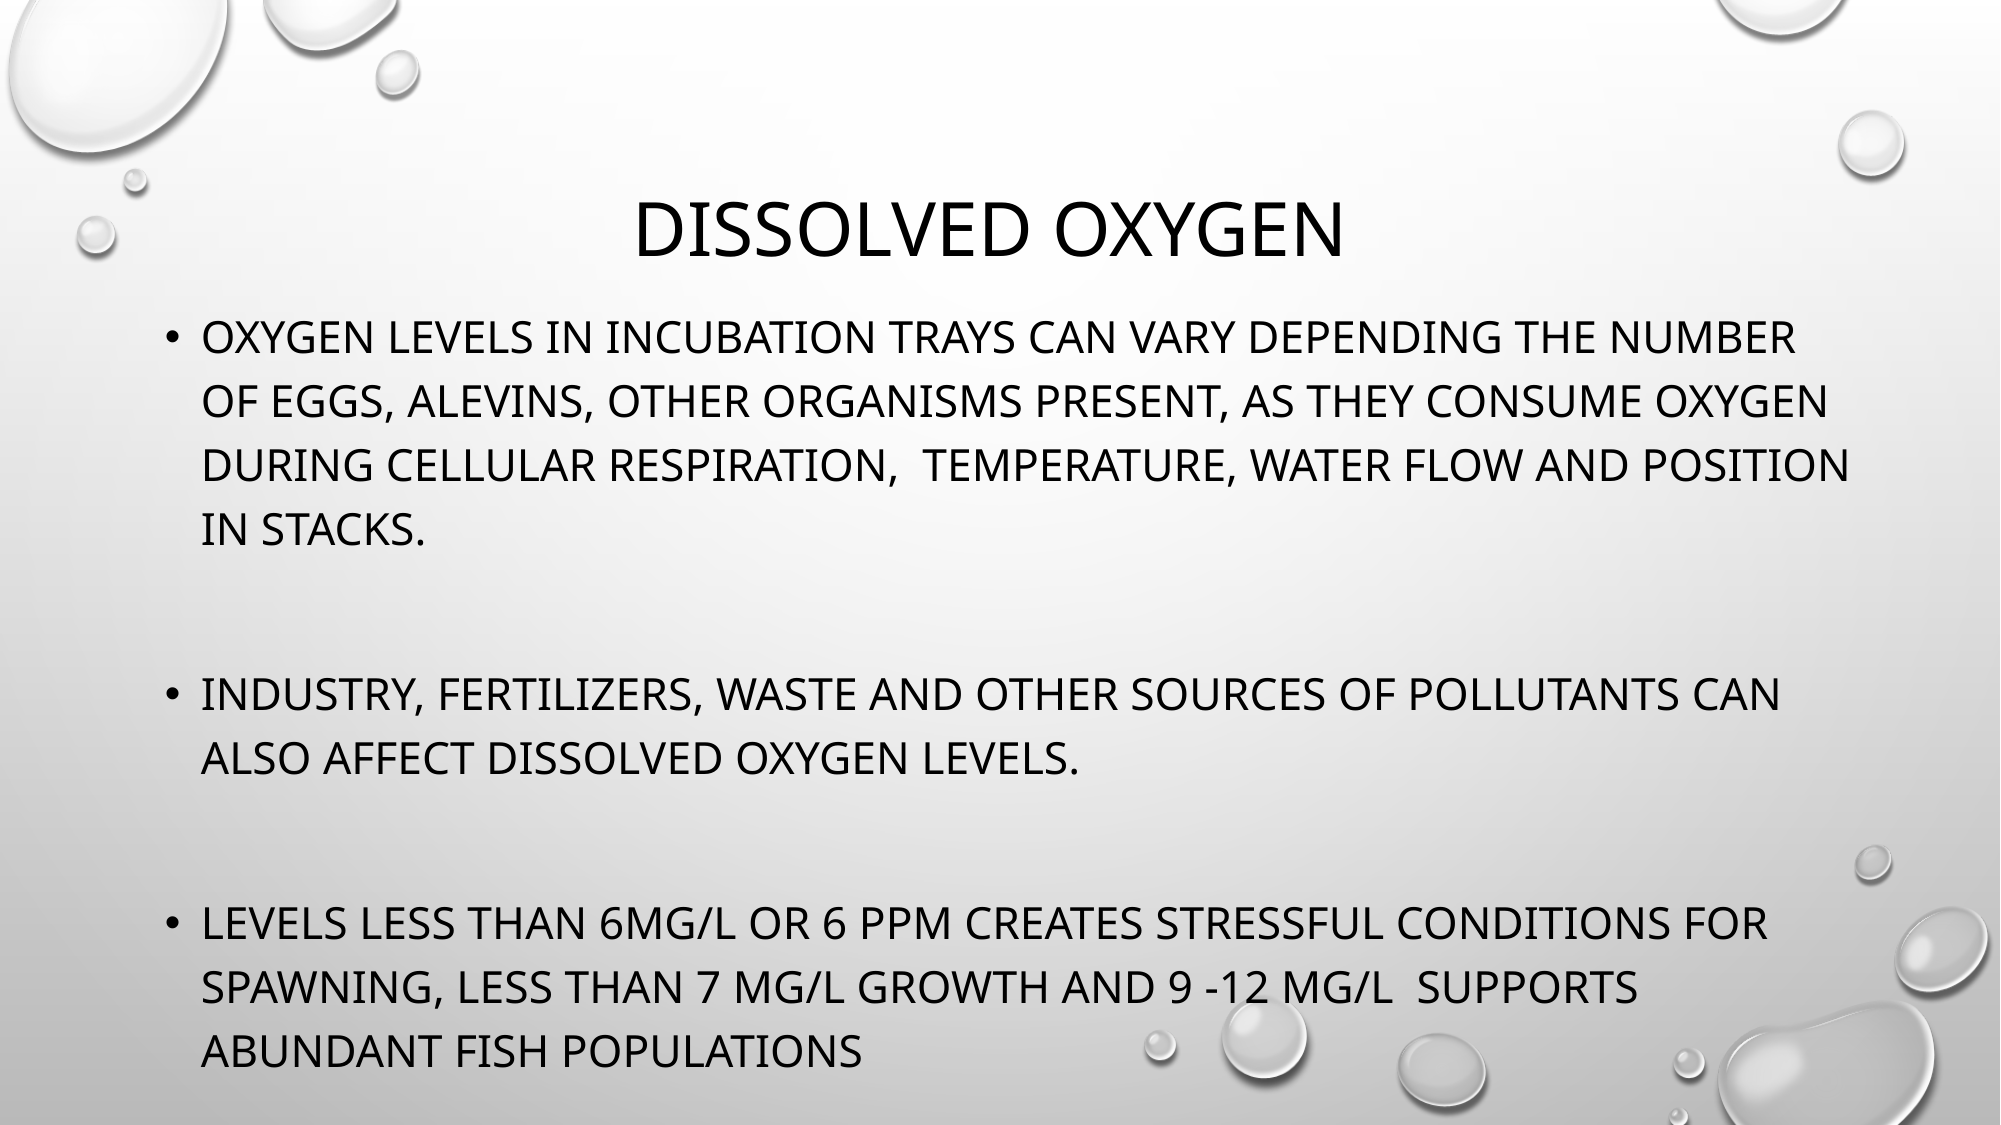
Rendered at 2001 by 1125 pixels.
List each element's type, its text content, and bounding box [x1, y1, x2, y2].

picture [0, 0, 2000, 1125]
title Dissolved Oxygen [149, 101, 1851, 291]
list Oxygen levels in incubation trays can vary depending the number of eggs, alevins, other organisms present, as they consume oxygen during cellular respiration, temperature, water flow and position in stacks. Industry, fertilizers, waste and other sources of pollutants can also affect dissolved oxygen levels. Levels less than 6mg/L or 6 ppm creates stressful conditions for spawning, less than 7 mg/L growth and 9 -12 mg/L supports abundant fish populations [149, 291, 1870, 1090]
